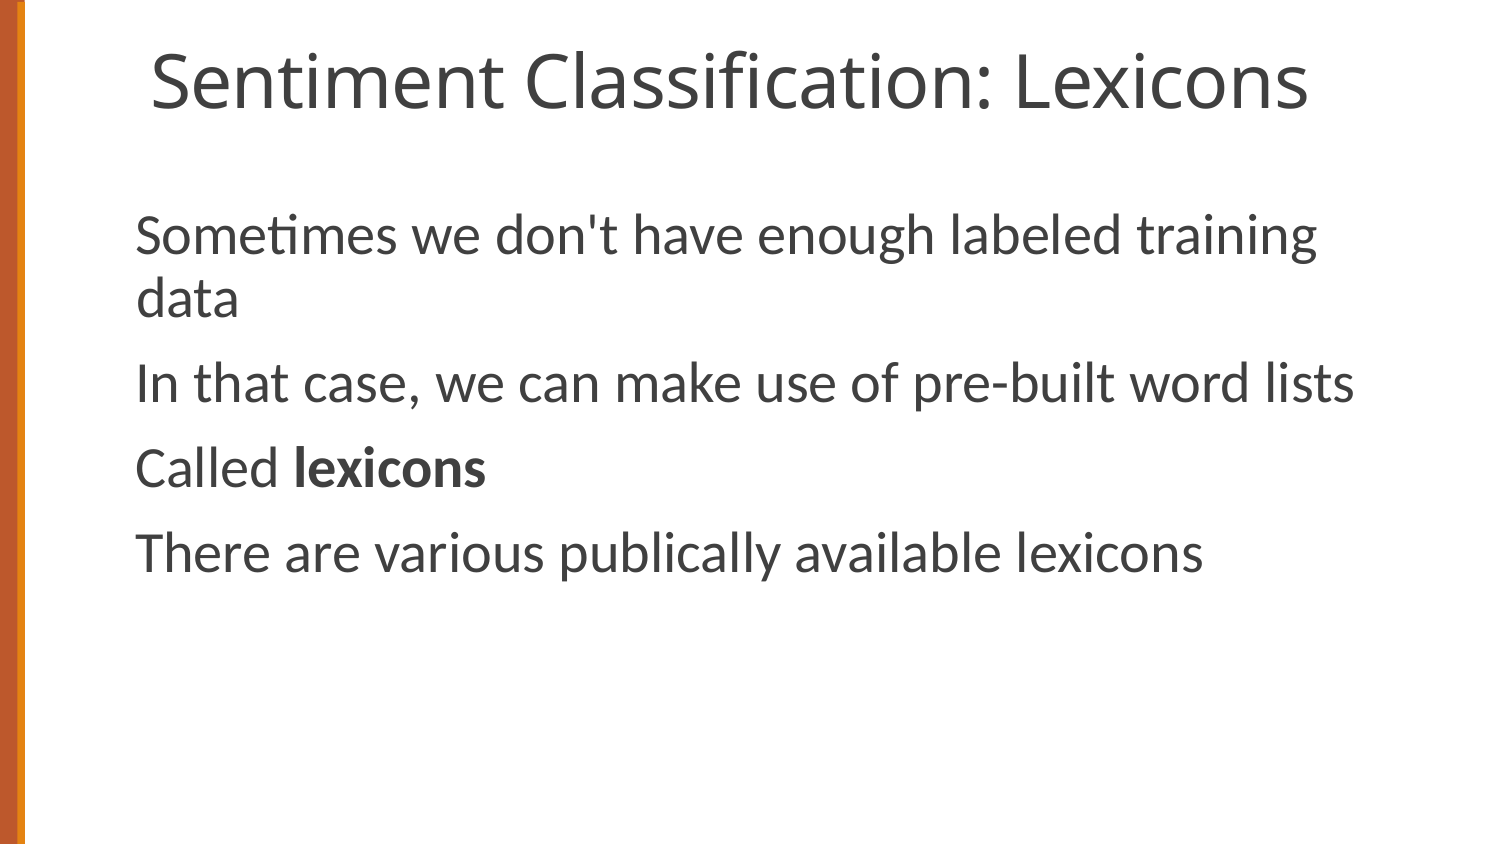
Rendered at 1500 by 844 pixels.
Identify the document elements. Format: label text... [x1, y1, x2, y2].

title Sentiment Classification: Lexicons [135, 19, 1373, 132]
list Sometimes we don't have enough labeled training data In that case, we can make use of pre-built word lists Called lexicons There are various publically available lexicons [135, 196, 1373, 760]
